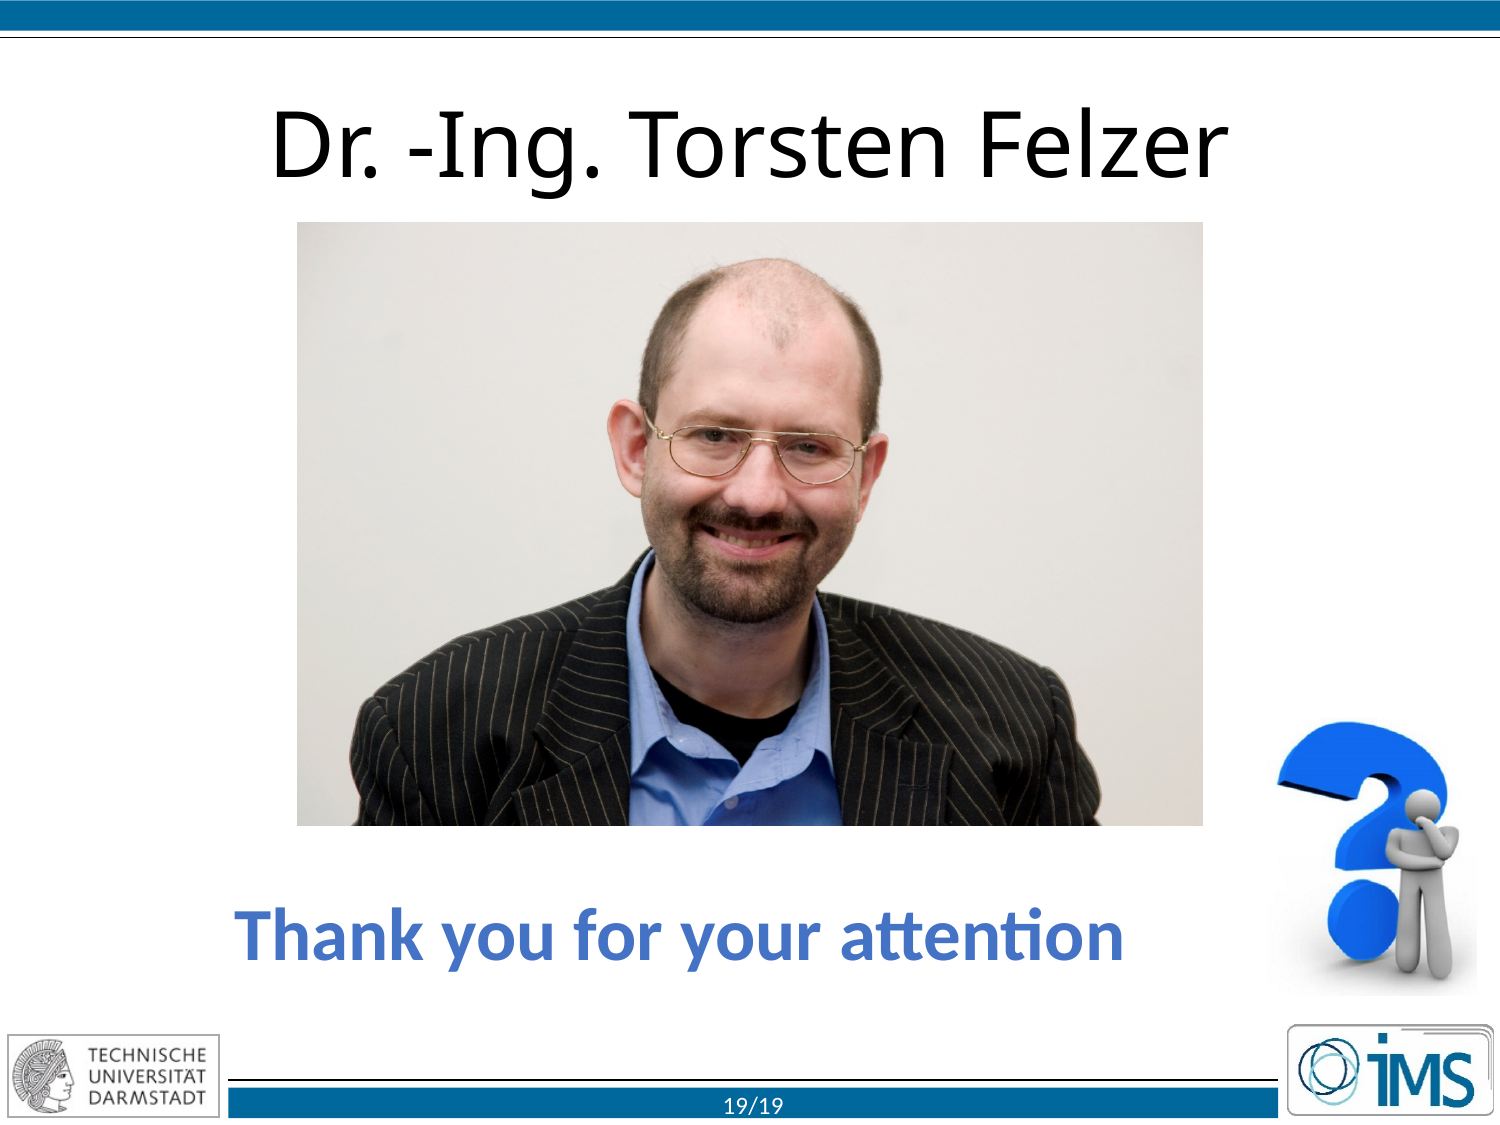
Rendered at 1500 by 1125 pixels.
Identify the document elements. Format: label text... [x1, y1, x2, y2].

picture [1255, 717, 1477, 996]
picture [9, 1036, 214, 1114]
slide_number 19/19 [584, 1074, 922, 1125]
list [297, 222, 1203, 826]
text_box Thank you for your attention [219, 877, 1156, 1028]
picture [1287, 1024, 1494, 1116]
title Dr. -Ing. Torsten Felzer [103, 39, 1397, 257]
